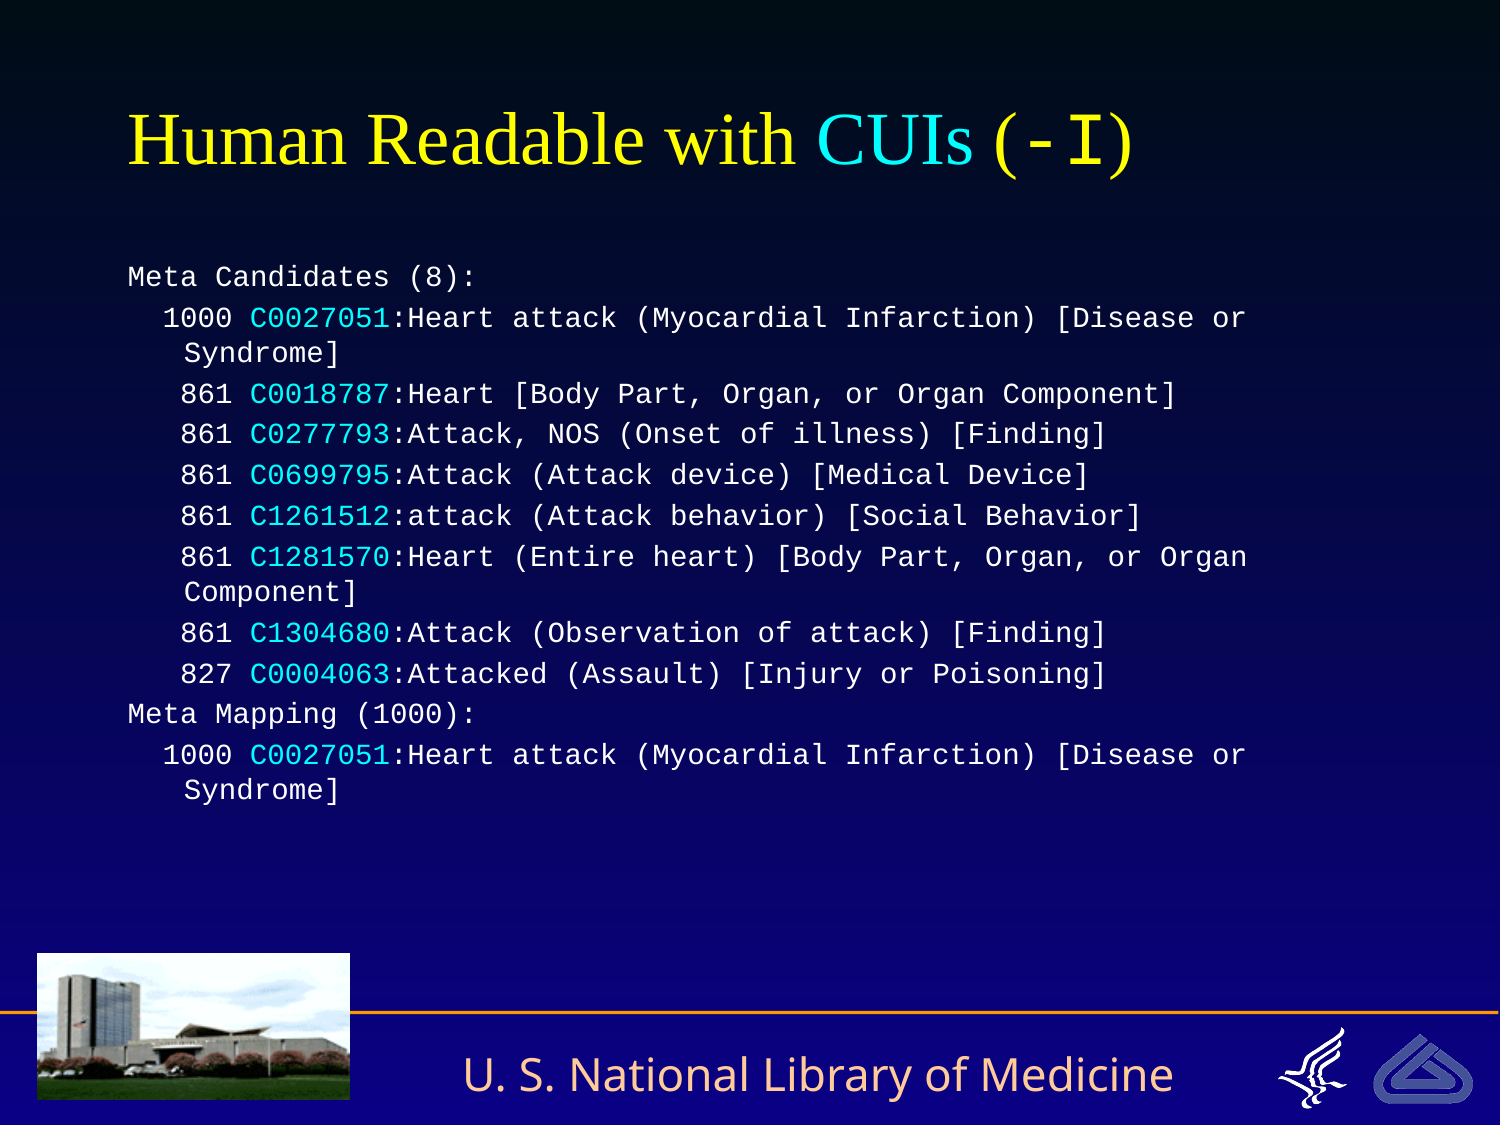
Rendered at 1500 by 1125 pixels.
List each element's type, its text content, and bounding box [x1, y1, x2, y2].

list Meta Candidates (8): 1000 C0027051:Heart attack (Myocardial Infarction) [Disease or Syndrome] 861 C0018787:Heart [Body Part, Organ, or Organ Component] 861 C0277793:Attack, NOS (Onset of illness) [Finding] 861 C0699795:Attack (Attack device) [Medical Device] 861 C1261512:attack (Attack behavior) [Social Behavior] 861 C1281570:Heart (Entire heart) [Body Part, Organ, or Organ Component] 861 C1304680:Attack (Observation of attack) [Finding] 827 C0004063:Attacked (Assault) [Injury or Poisoning] Meta Mapping (1000): 1000 C0027051:Heart attack (Myocardial Infarction) [Disease or Syndrome] [112, 249, 1388, 1001]
picture [37, 953, 350, 1100]
picture [1370, 1029, 1477, 1109]
picture [1275, 1024, 1351, 1114]
title Human Readable with CUIs (-I) [112, 74, 1388, 188]
